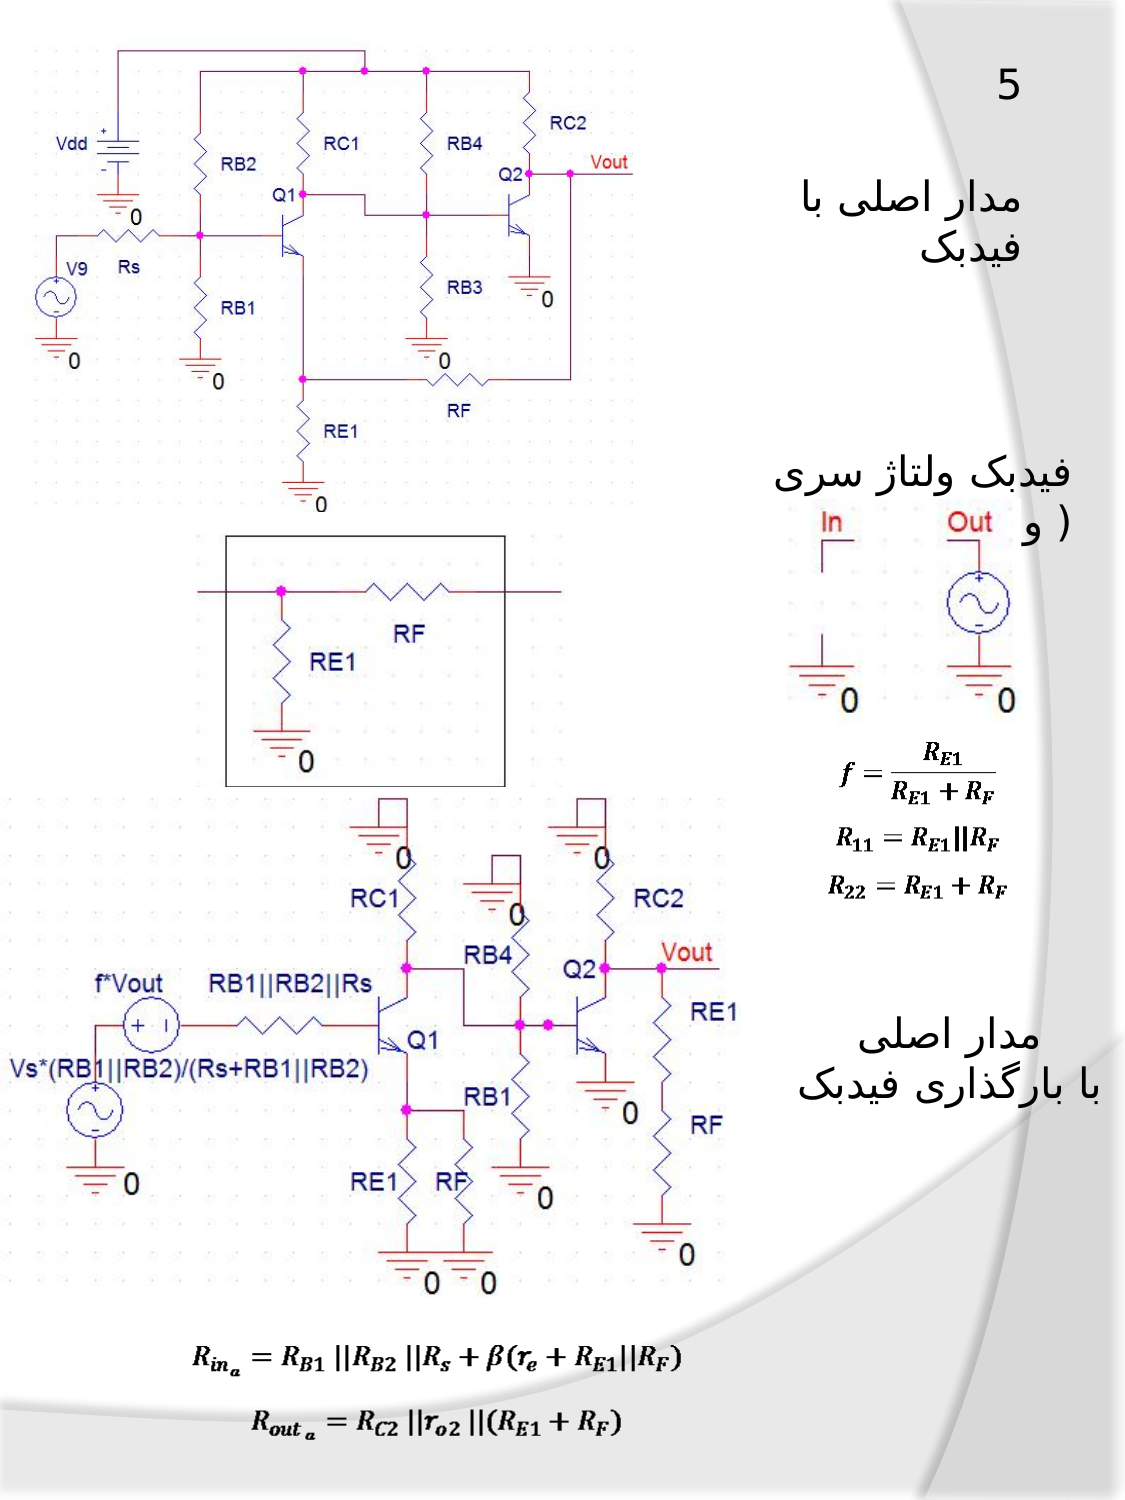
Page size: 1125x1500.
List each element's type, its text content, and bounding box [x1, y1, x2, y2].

text_box 5 [887, 50, 1038, 115]
picture [174, 512, 581, 779]
picture [24, 37, 638, 520]
picture [0, 787, 741, 1301]
text_box مدار اصلی با بارگذاری فیدبک [751, 1030, 1125, 1115]
picture [787, 499, 1021, 724]
picture [524, 737, 1125, 1018]
text_box مدار اصلی با فیدبک [737, 162, 1038, 278]
picture [0, 1337, 928, 1468]
text_box فیدبک ولتاژ سری ( ولتاژ ) [675, 437, 1088, 553]
